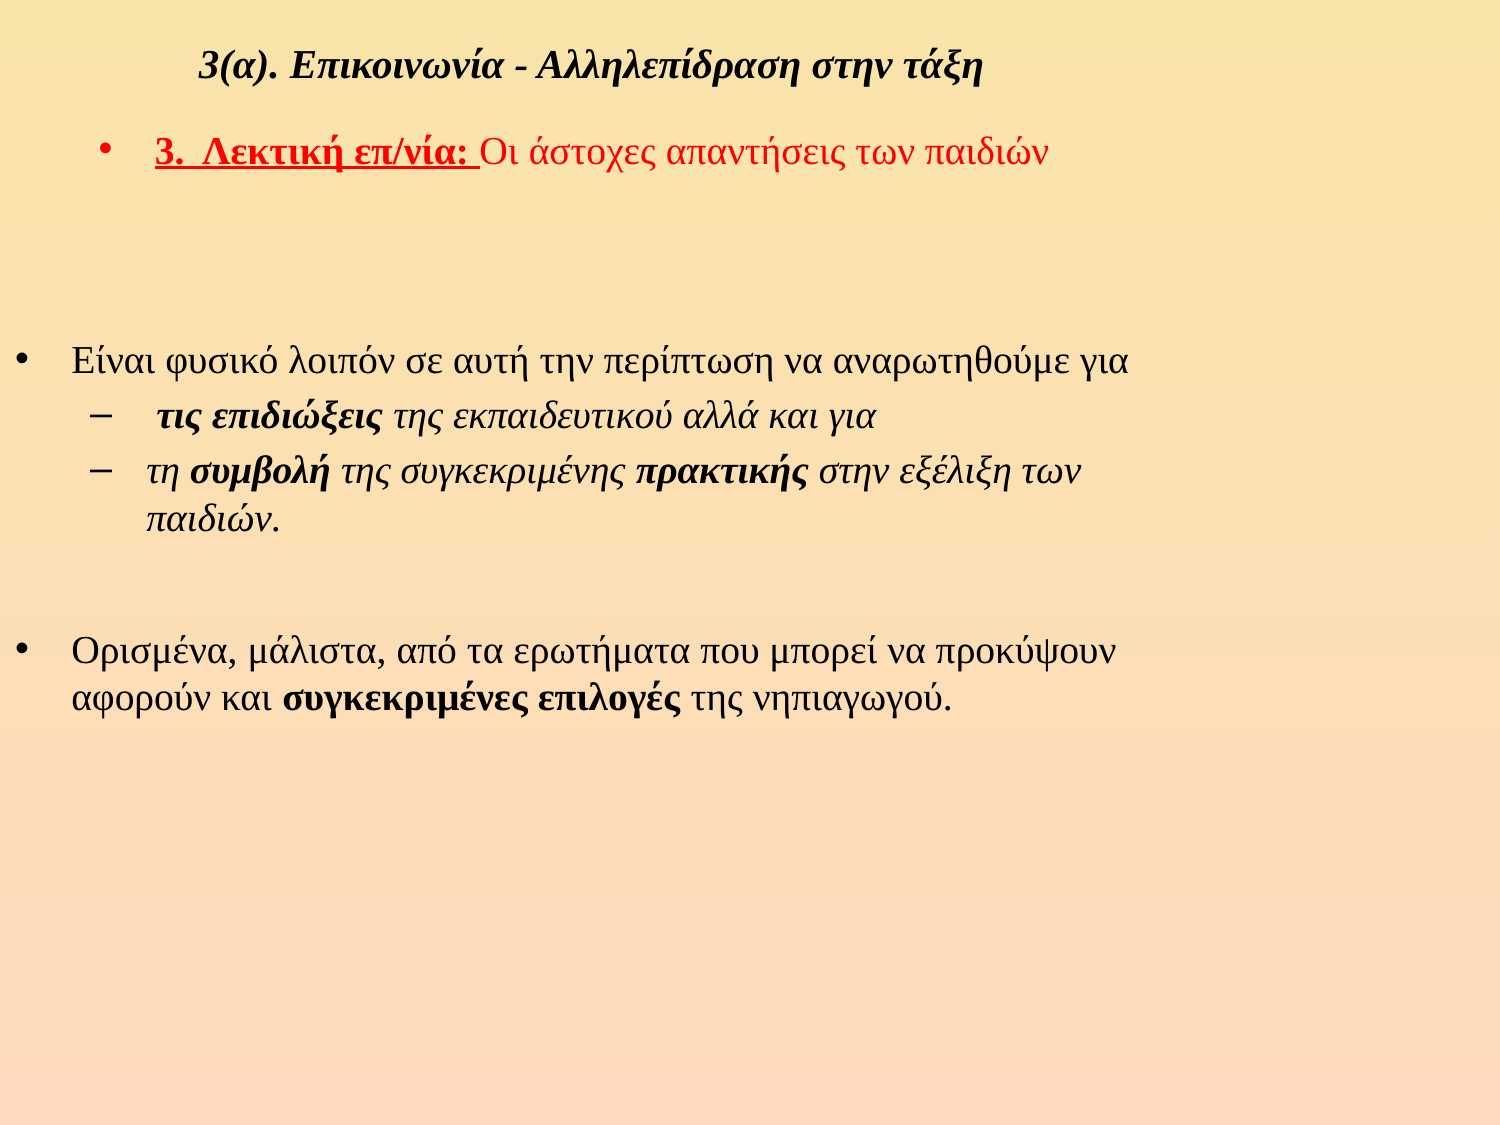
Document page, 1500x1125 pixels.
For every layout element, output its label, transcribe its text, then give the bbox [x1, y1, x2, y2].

title 3(α). Επικοινωνία - Αλληλεπίδραση στην τάξη [0, 0, 1184, 94]
list 3. Λεκτική επ/νία: Οι άστοχες απαντήσεις των παιδιών Είναι φυσικό λοιπόν σε αυτή την περίπτωση να αναρωτηθούμε για τις επιδιώξεις της εκπαιδευτικού αλλά και για τη συμβολή της συγκεκριμένης πρακτικής στην εξέλιξη των παιδιών. Ορισμένα, μάλιστα, από τα ερωτήματα που μπορεί να προκύψουν αφορούν και συγκεκριμένες επιλογές της νηπιαγωγού. [0, 117, 1149, 1125]
